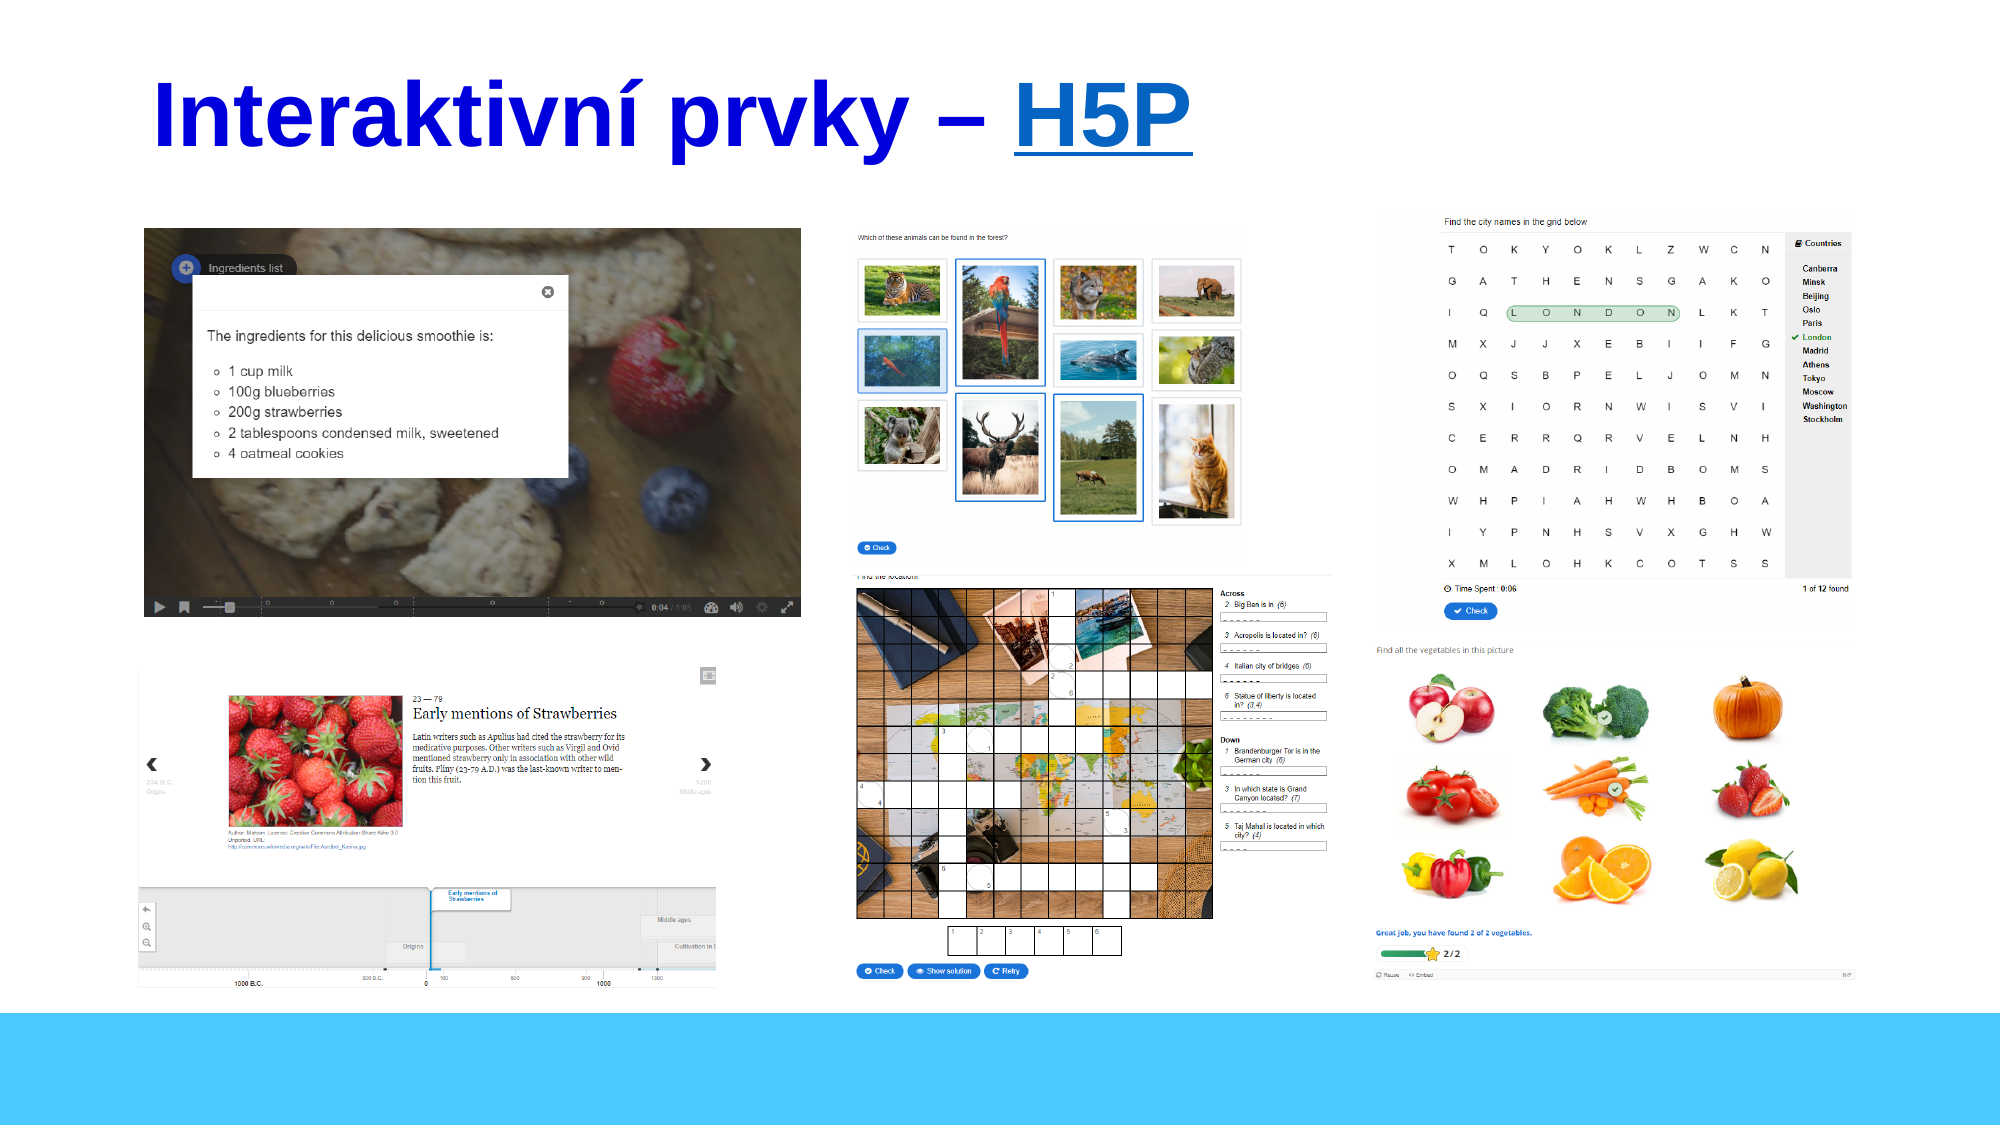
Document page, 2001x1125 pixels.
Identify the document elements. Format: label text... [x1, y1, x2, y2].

title Interaktivní prvky – H5P [137, 59, 1863, 176]
picture [1373, 642, 1856, 981]
picture [144, 228, 801, 617]
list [137, 667, 716, 988]
picture [1381, 214, 1856, 625]
picture [852, 228, 1247, 563]
picture [851, 574, 1332, 981]
